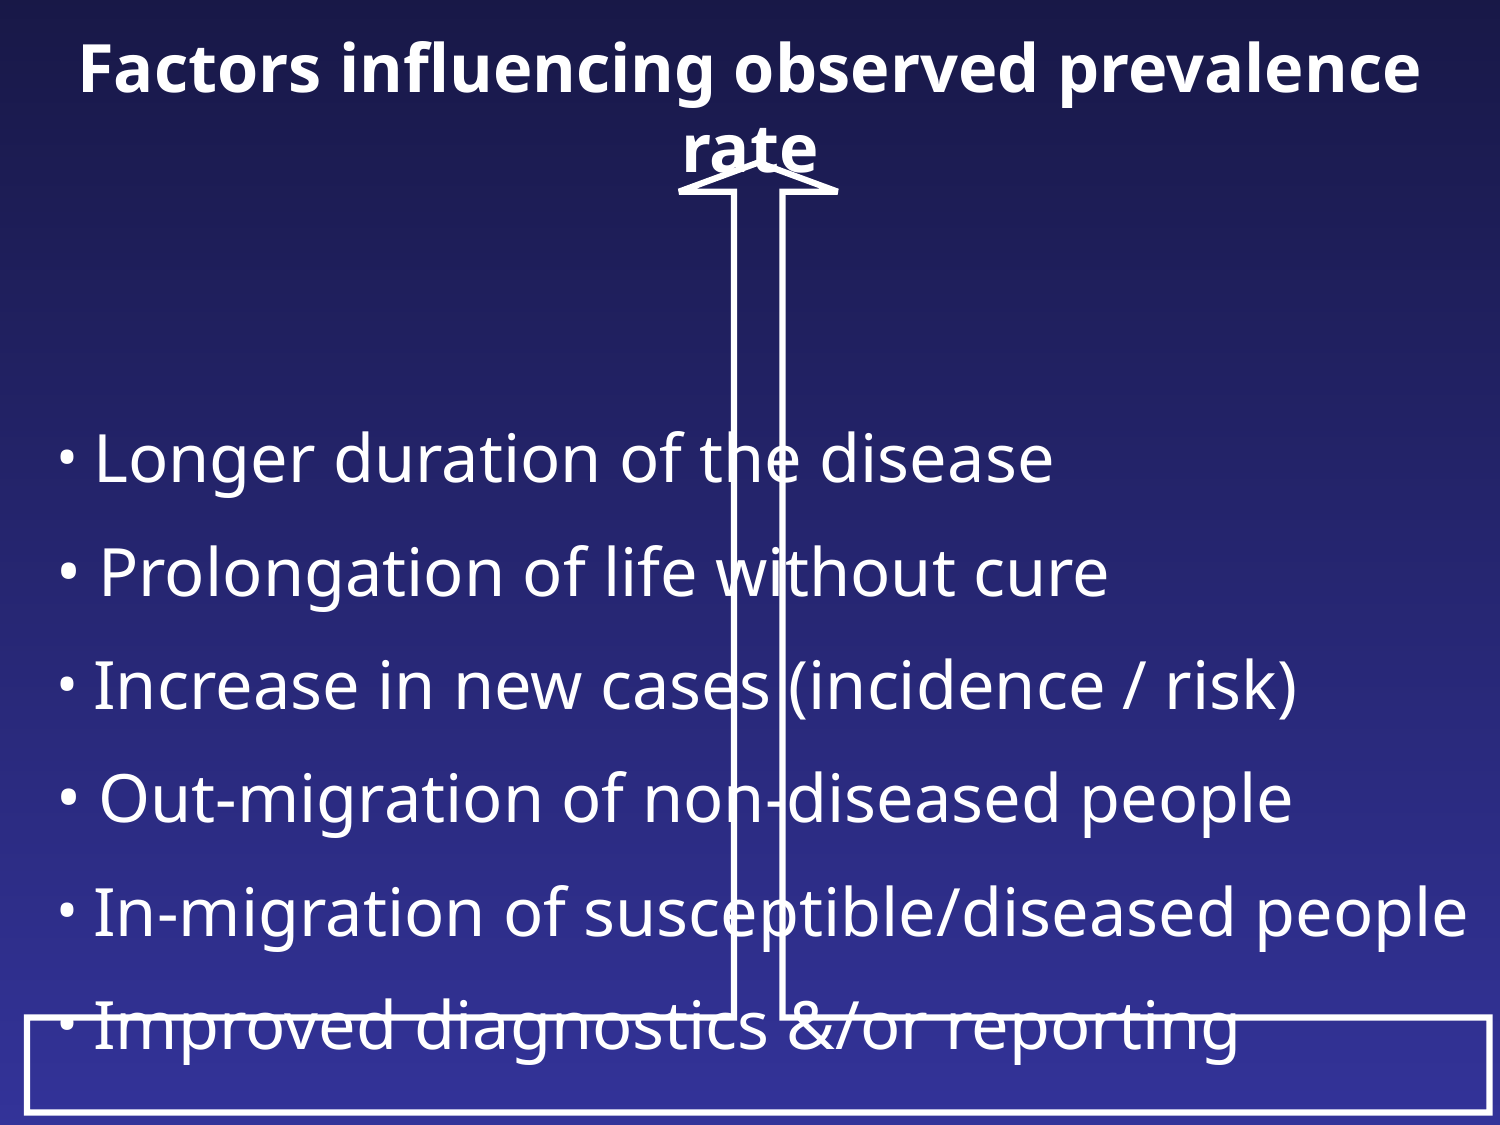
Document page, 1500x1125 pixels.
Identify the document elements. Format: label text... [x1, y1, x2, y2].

text_box Longer duration of the disease Prolongation of life without cure Increase in new cases (incidence / risk) Out-migration of non-diseased people In-migration of susceptible/diseased people Improved diagnostics &/or reporting [41, 408, 734, 1017]
text_box [27, 162, 1490, 1113]
title Factors influencing observed prevalence rate [0, 12, 1500, 200]
text_box Longer duration of the disease Prolongation of life without cure Increase in new cases (incidence / risk) Out-migration of non-diseased people In-migration of susceptible/diseased people Improved diagnostics &/or reporting [783, 408, 1500, 1071]
